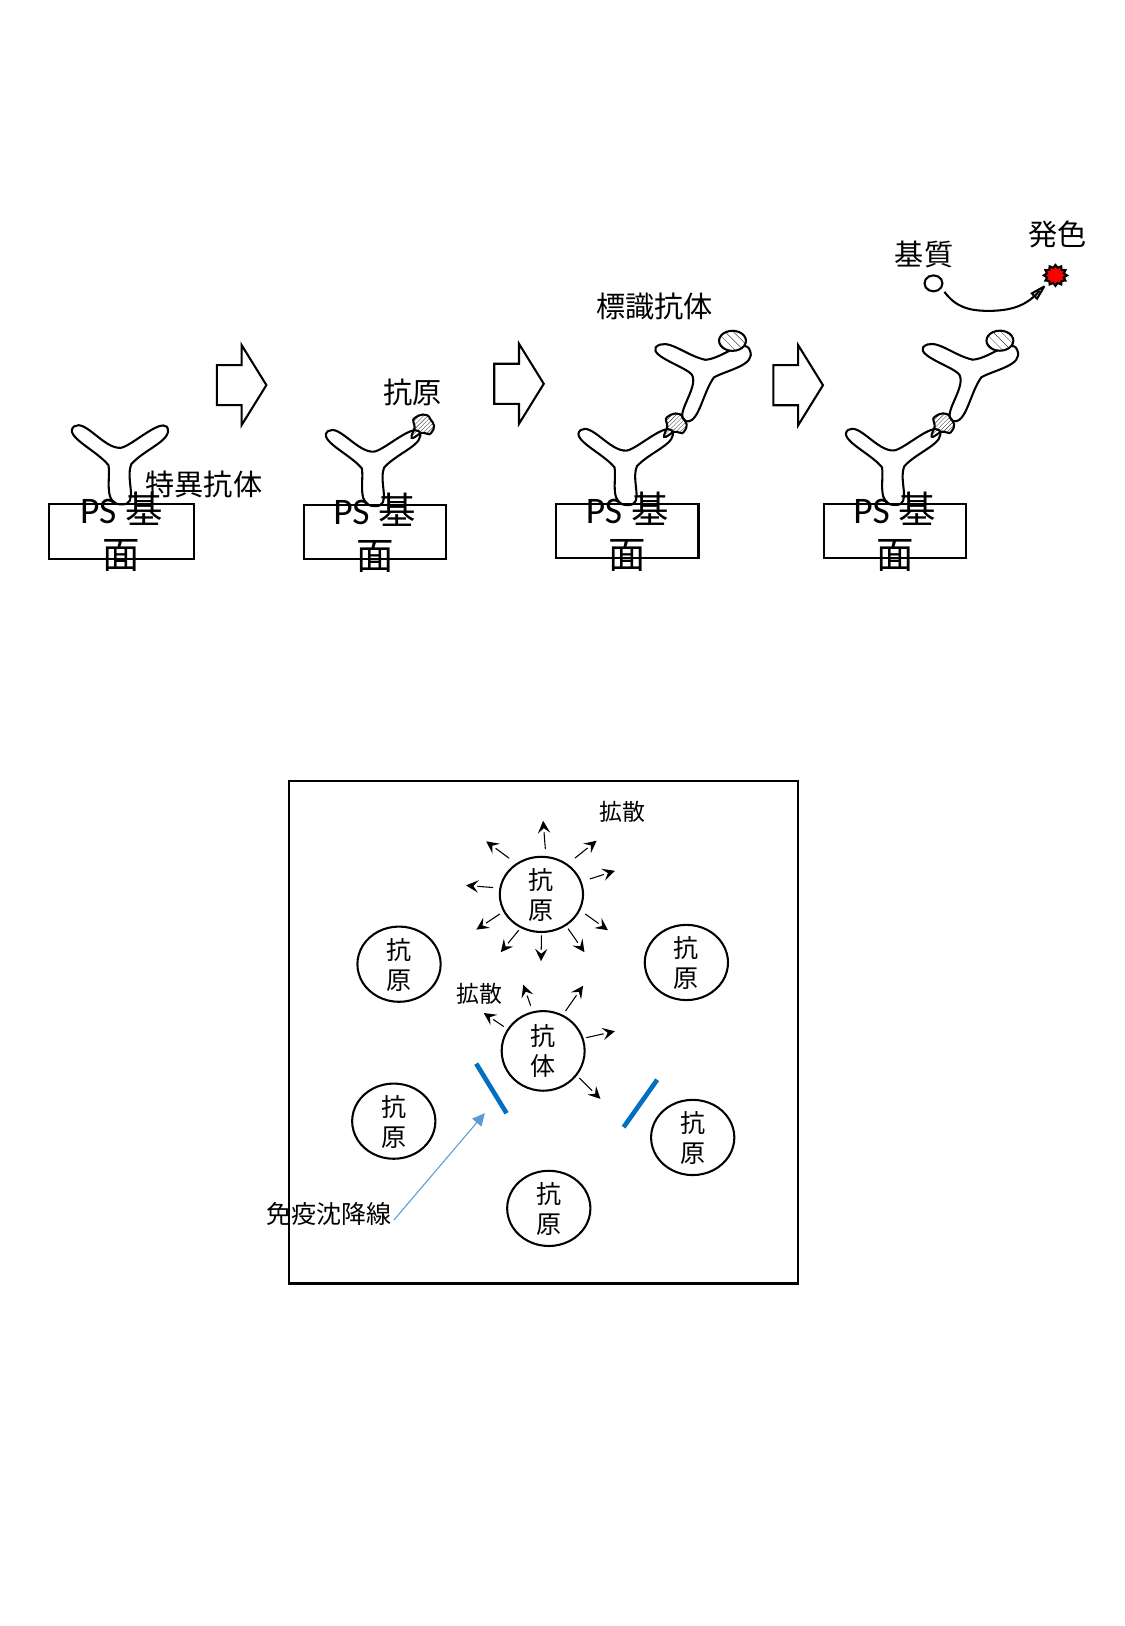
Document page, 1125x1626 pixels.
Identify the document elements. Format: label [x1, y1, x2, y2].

text_box [115, 780, 798, 1284]
text_box [49, 209, 1121, 560]
